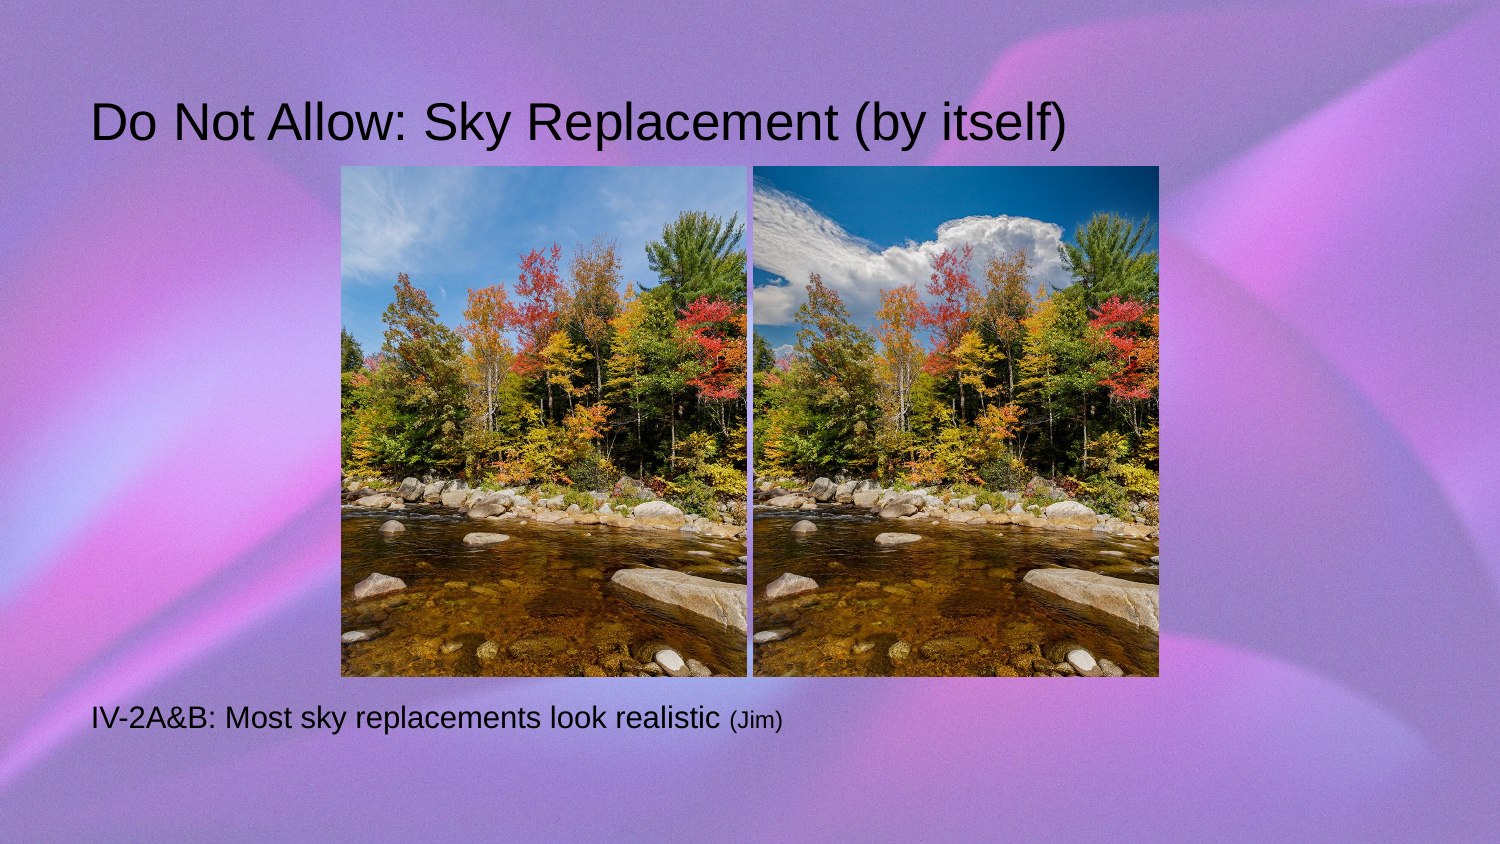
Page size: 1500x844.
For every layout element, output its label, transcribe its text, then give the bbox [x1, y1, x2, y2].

title Do Not Allow: Sky Replacement (by itself) [75, 72, 1474, 167]
list IV-2A&B: Most sky replacements look realistic (Jim) [75, 677, 1474, 751]
picture [0, 0, 1500, 844]
